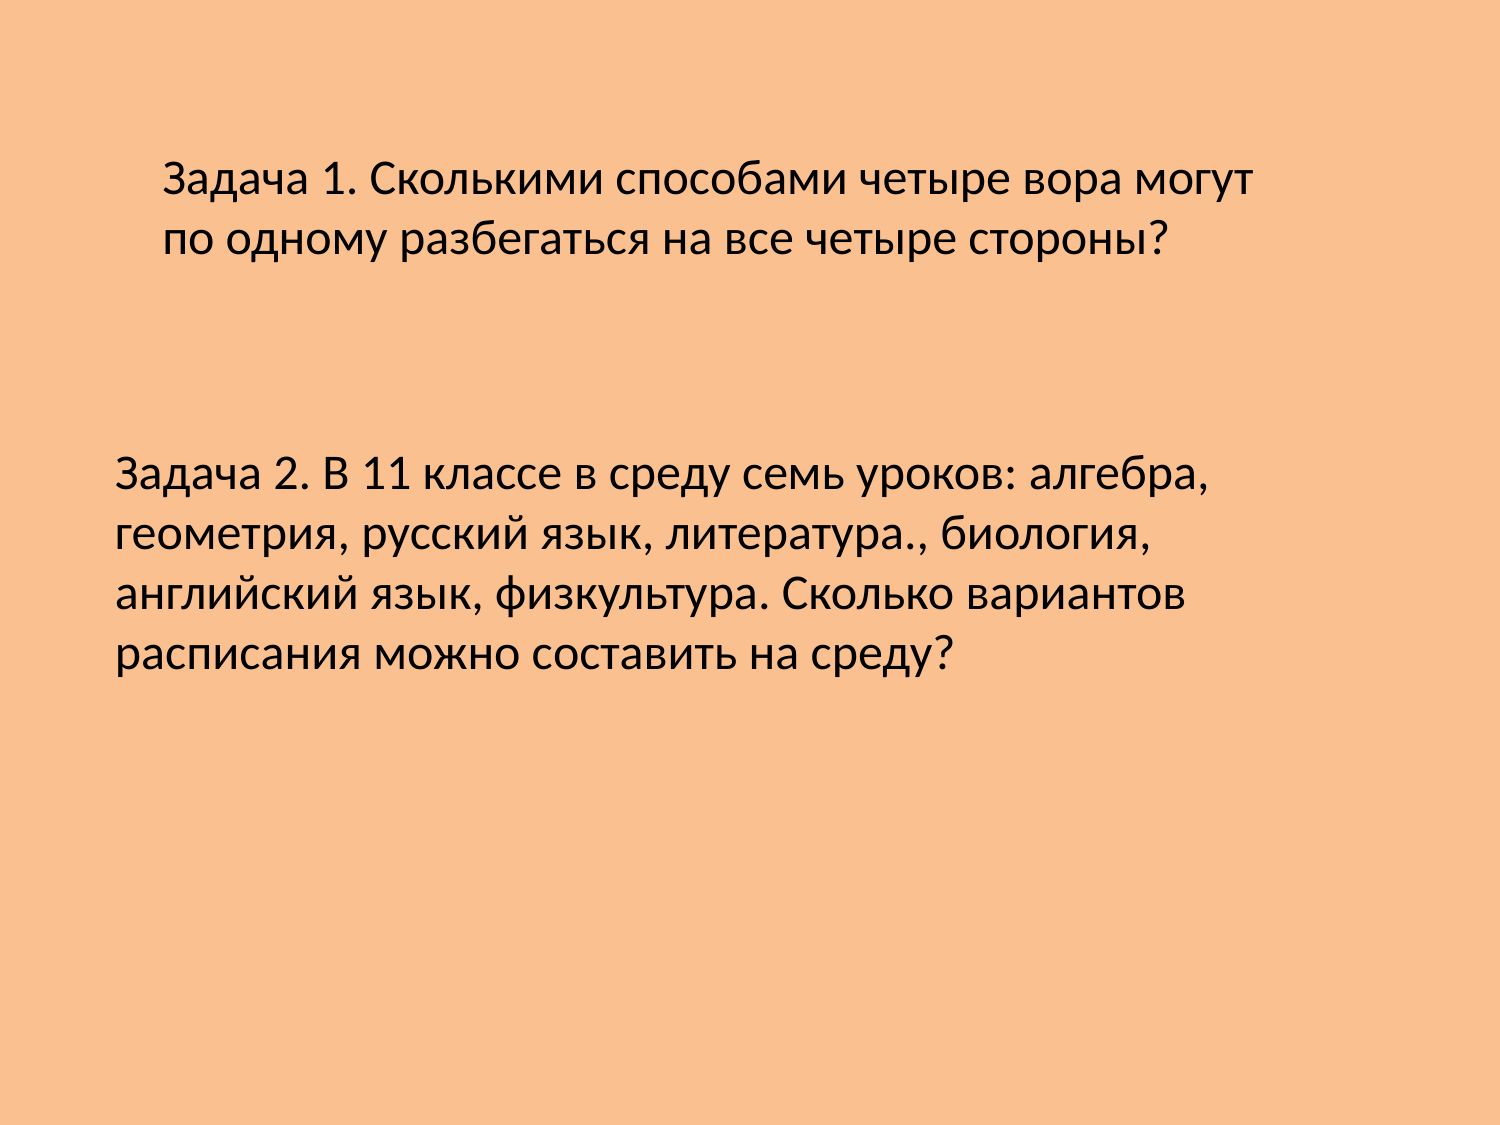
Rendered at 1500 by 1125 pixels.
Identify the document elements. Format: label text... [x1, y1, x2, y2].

text_box Задача 2. В 11 классе в среду семь уроков: алгебра, геометрия, русский язык, литература., биология, английский язык, физкультура. Сколько вариантов расписания можно составить на среду? [100, 432, 1376, 688]
text_box Задача 1. Сколькими способами четыре вора могут по одному разбегаться на все четыре стороны? [147, 137, 1306, 317]
